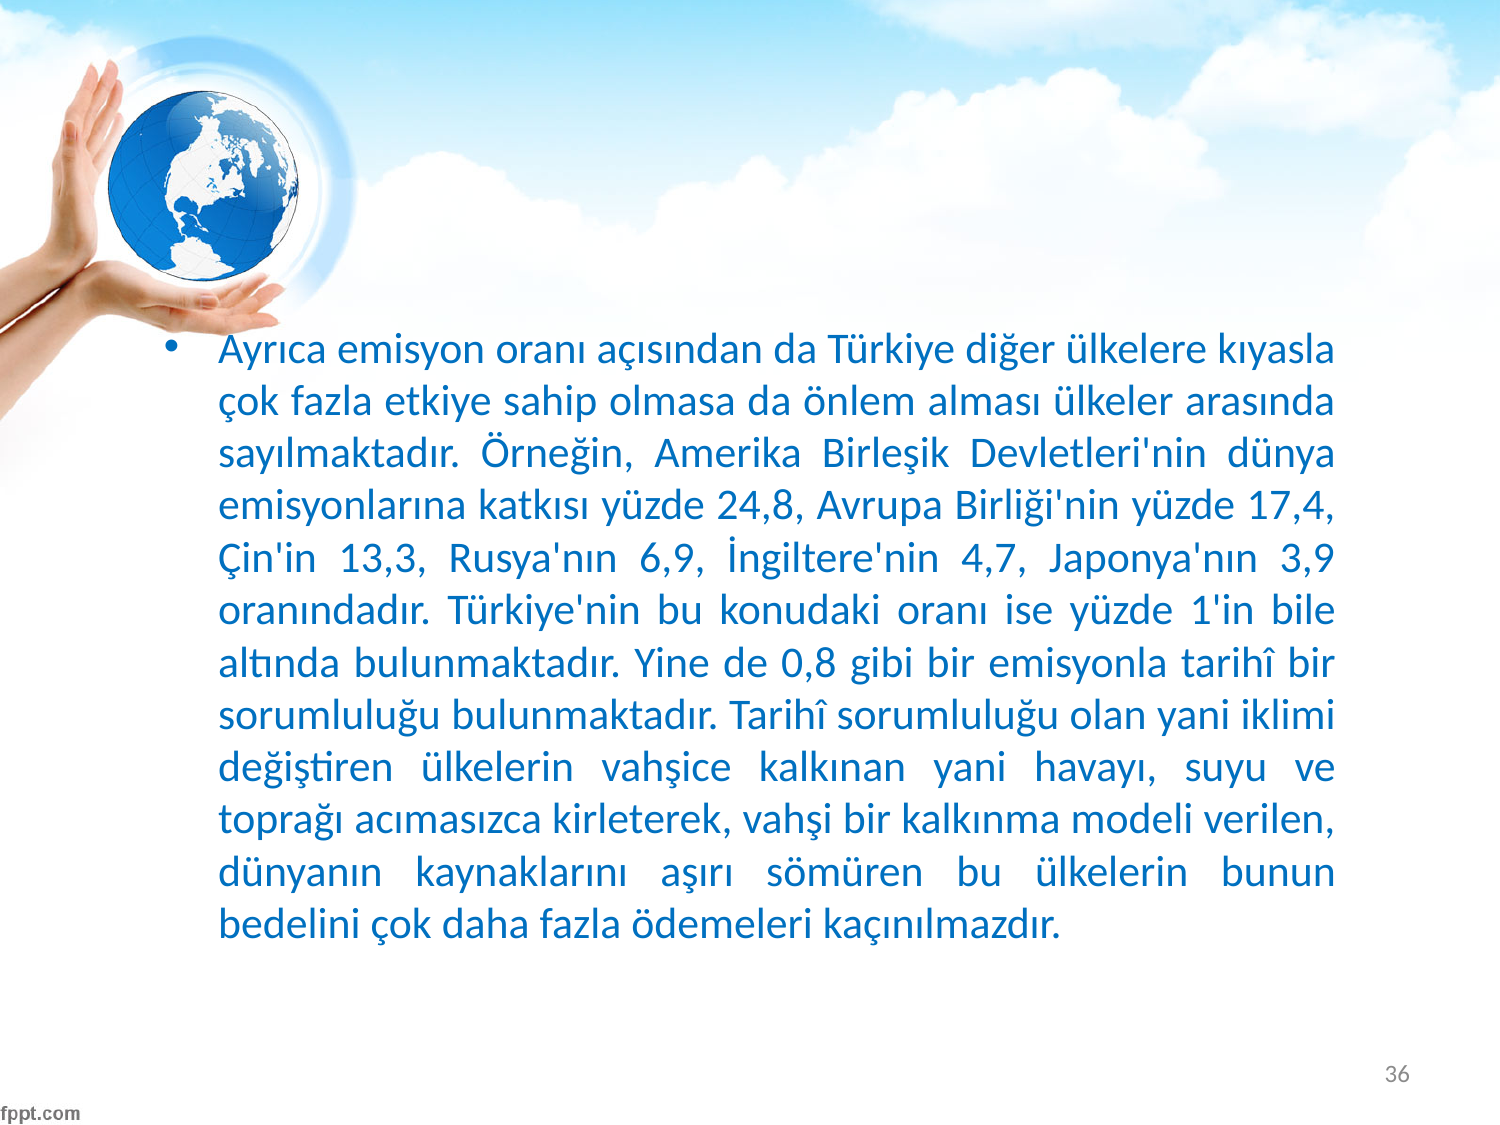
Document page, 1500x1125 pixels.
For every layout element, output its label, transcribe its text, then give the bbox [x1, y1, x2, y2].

list Ayrıca emisyon oranı açısından da Türkiye diğer ülkelere kıyasla çok fazla etkiye sahip olmasa da önlem alması ülkeler arasında sayılmaktadır. Örneğin, Amerika Birleşik Devletleri'nin dünya emisyonlarına katkısı yüzde 24,8, Avrupa Birliği'nin yüzde 17,4, Çin'in 13,3, Rusya'nın 6,9, İngiltere'nin 4,7, Japonya'nın 3,9 oranındadır. Türkiye'nin bu konudaki oranı ise yüzde 1'in bile altında bulunmaktadır. Yine de 0,8 gibi bir emisyonla tarihî bir sorumluluğu bulunmaktadır. Tarihî sorumluluğu olan yani iklimi değiştiren ülkelerin vahşice kalkınan yani havayı, suyu ve toprağı acımasızca kirleterek, vahşi bir kalkınma modeli verilen, dünyanın kaynaklarını aşırı sömüren bu ülkelerin bunun bedelini çok daha fazla ödemeleri kaçınılmazdır. [148, 311, 1352, 964]
slide_number 36 [1074, 1042, 1425, 1103]
picture [0, 0, 1500, 1125]
